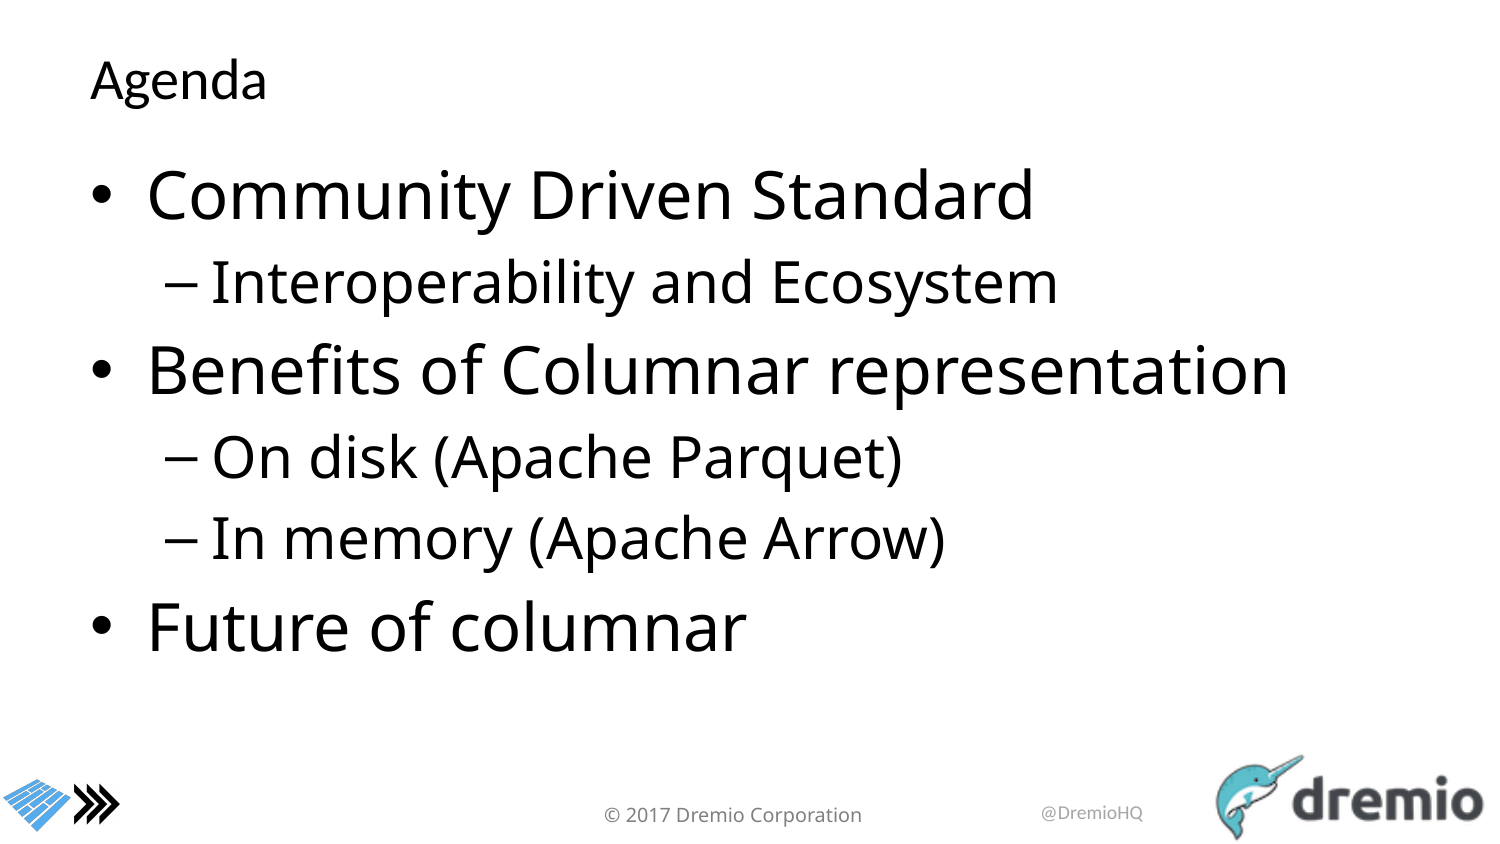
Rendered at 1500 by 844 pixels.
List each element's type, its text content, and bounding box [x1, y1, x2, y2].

list Community Driven Standard Interoperability and Ecosystem Benefits of Columnar representation On disk (Apache Parquet) In memory (Apache Arrow) Future of columnar [75, 145, 1425, 754]
title Agenda [75, 33, 1425, 118]
picture [74, 781, 120, 827]
picture [1209, 751, 1488, 842]
